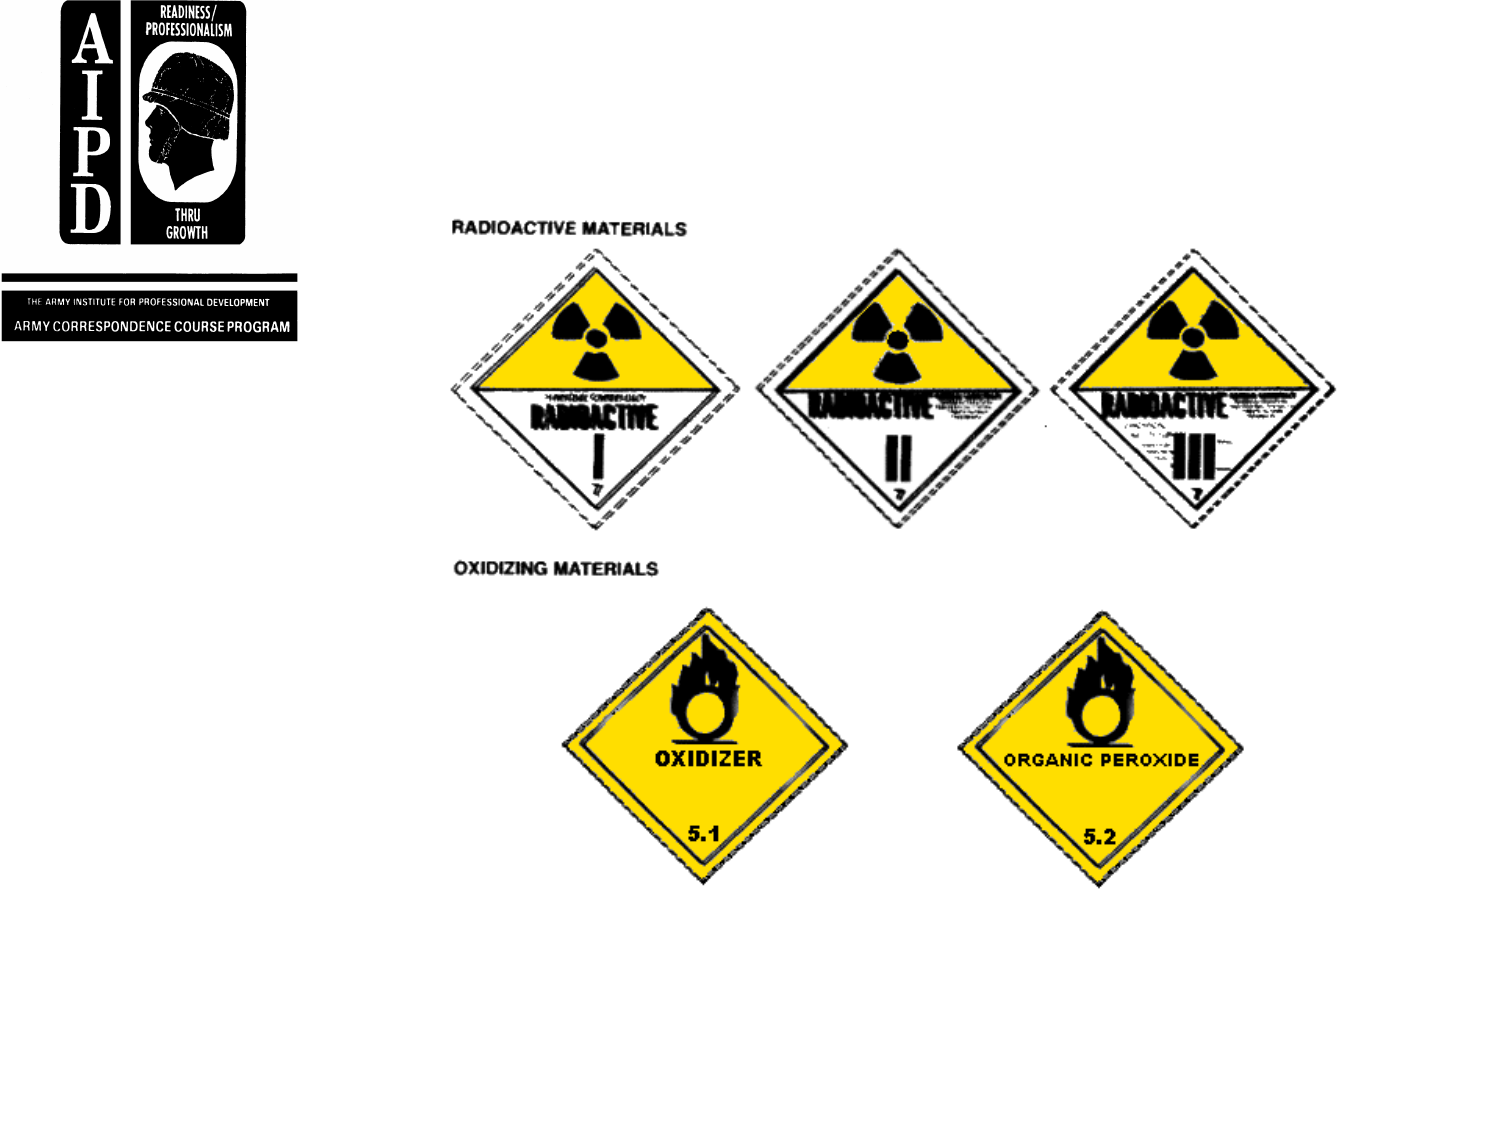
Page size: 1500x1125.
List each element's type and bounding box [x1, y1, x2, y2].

picture [0, 0, 301, 345]
picture [437, 209, 1344, 916]
